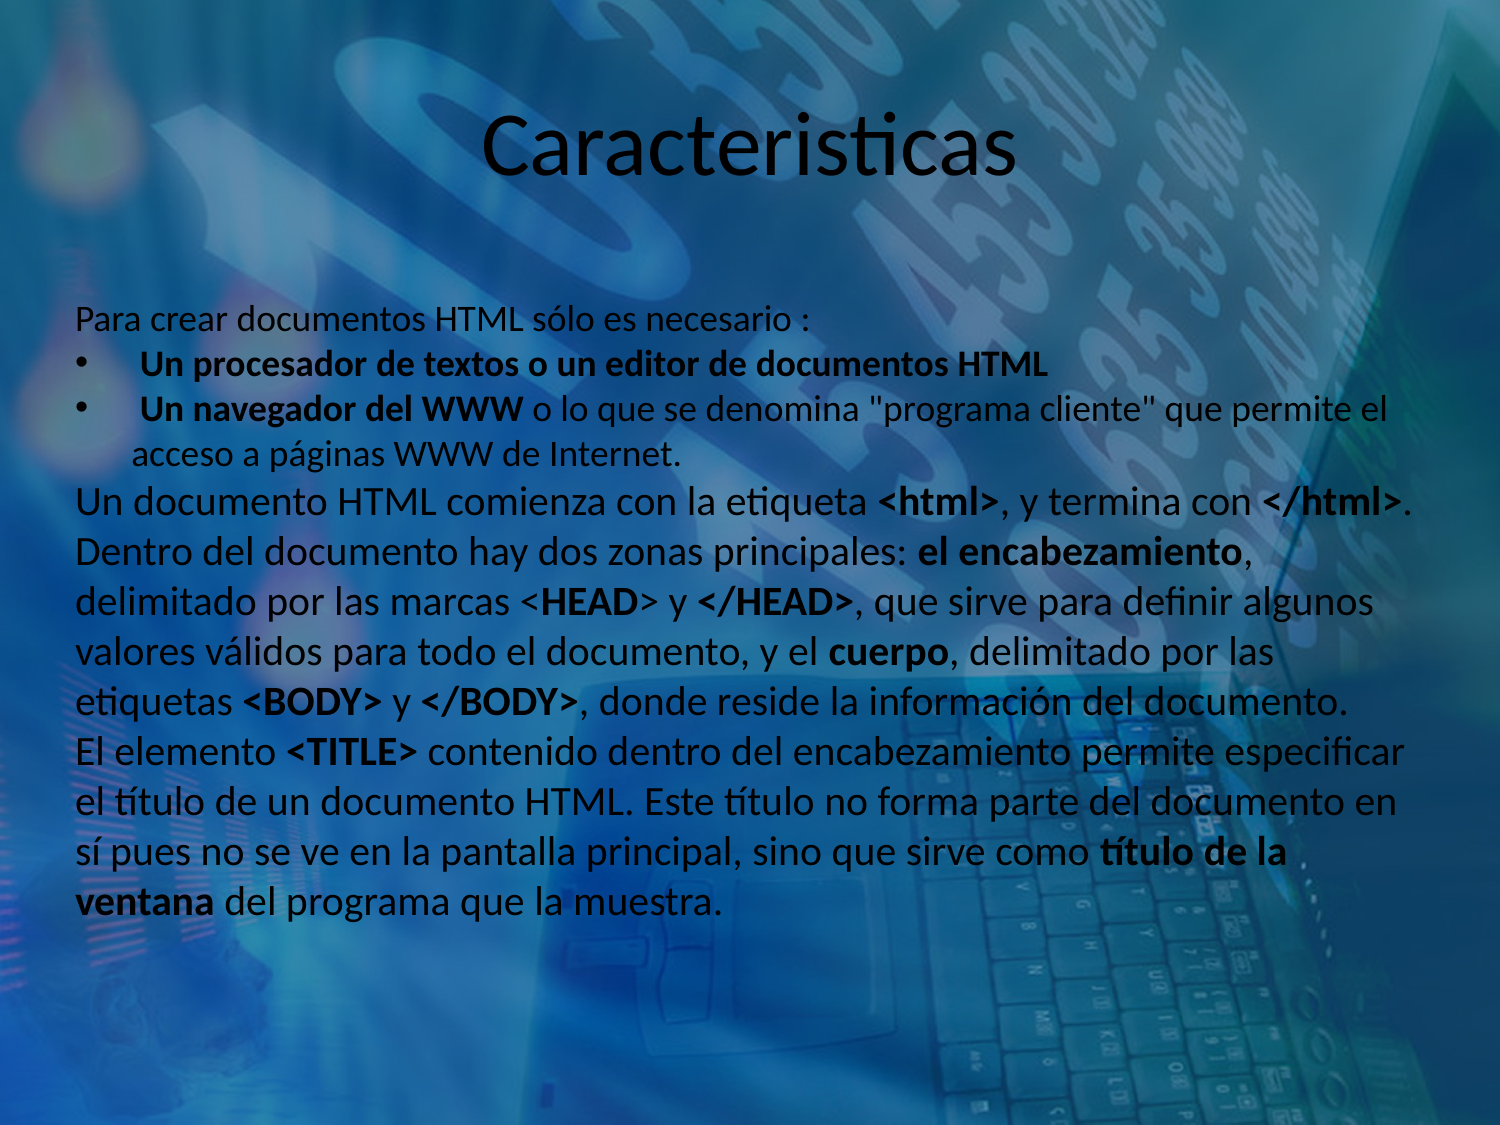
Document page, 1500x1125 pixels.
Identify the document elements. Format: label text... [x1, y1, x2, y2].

picture [0, 0, 1500, 1125]
text_box Caracteristicas [75, 45, 1425, 233]
text_box Para crear documentos HTML sólo es necesario : Un procesador de textos o un editor de documentos HTML Un navegador del WWW o lo que se denomina "programa cliente" que permite el acceso a páginas WWW de Internet. Un documento HTML comienza con la etiqueta <html>, y termina con </html>. Dentro del documento hay dos zonas principales: el encabezamiento, delimitado por las marcas <HEAD> y </HEAD>, que sirve para definir algunos valores válidos para todo el documento, y el cuerpo, delimitado por las etiquetas <BODY> y </BODY>, donde reside la información del documento. El elemento <TITLE> contenido dentro del encabezamiento permite especificar el título de un documento HTML. Este título no forma parte del documento en sí pues no se ve en la pantalla principal, sino que sirve como título de la ventana del programa que la muestra. [75, 262, 1425, 1005]
